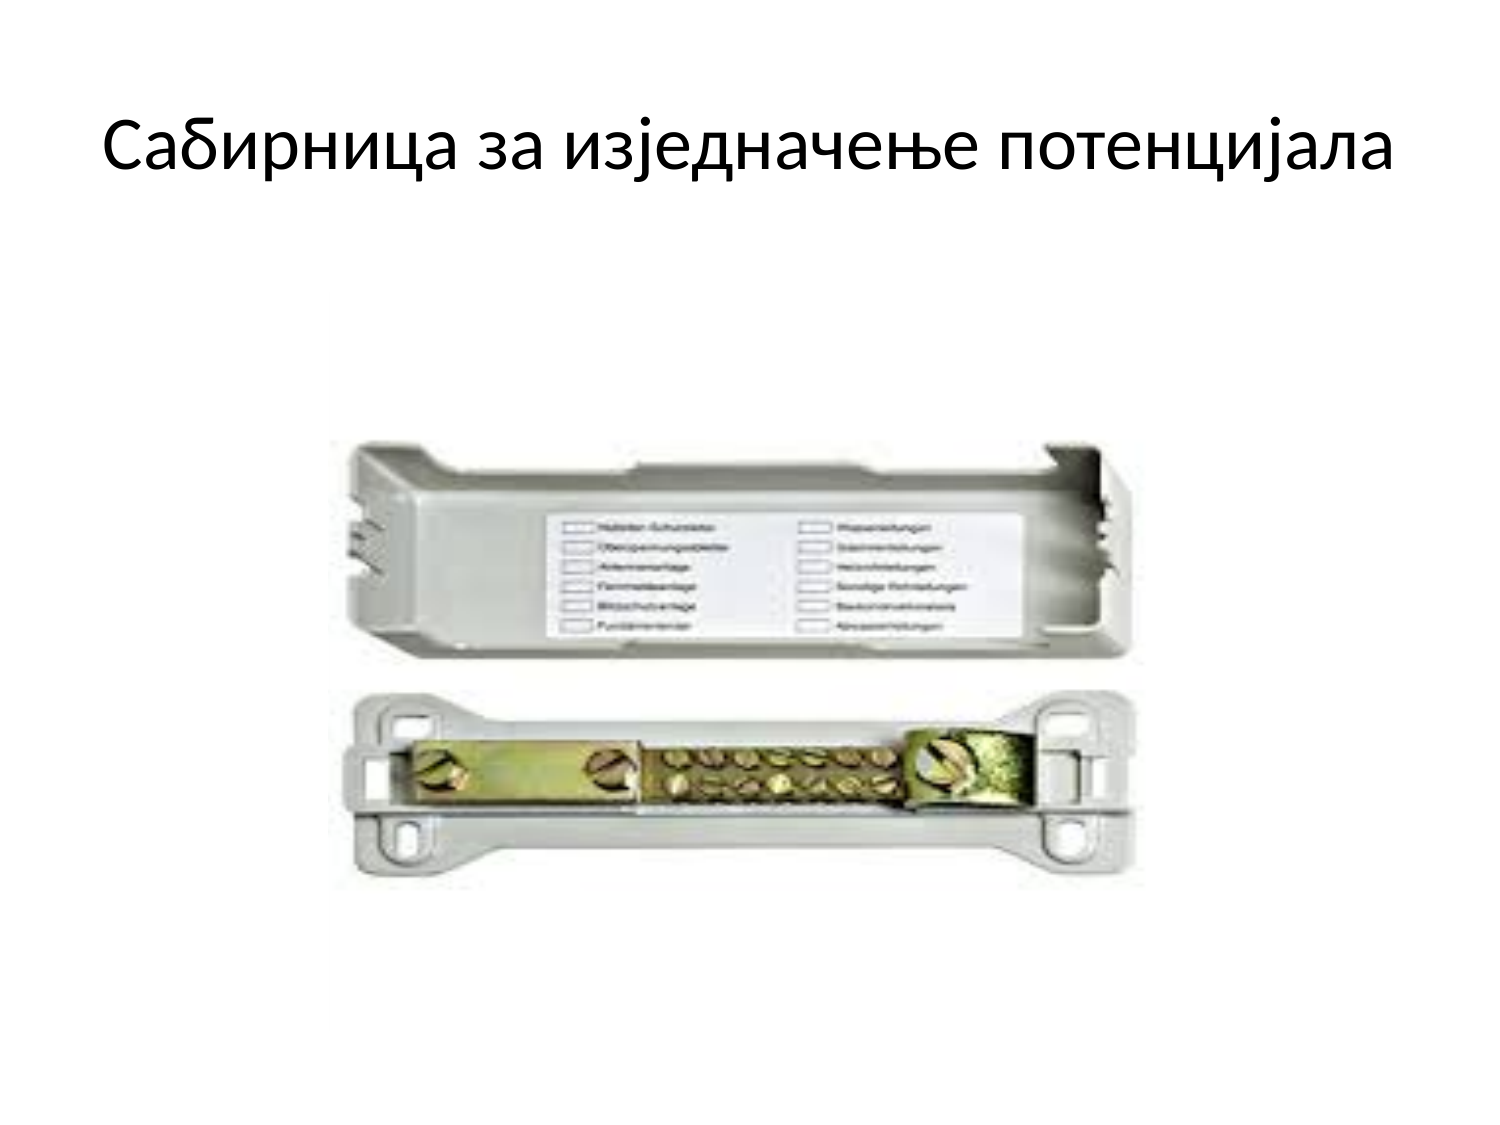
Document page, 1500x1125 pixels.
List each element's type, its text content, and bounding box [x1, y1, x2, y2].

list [327, 292, 1161, 1031]
title Сабирница за изједначење потенцијала [75, 45, 1425, 233]
